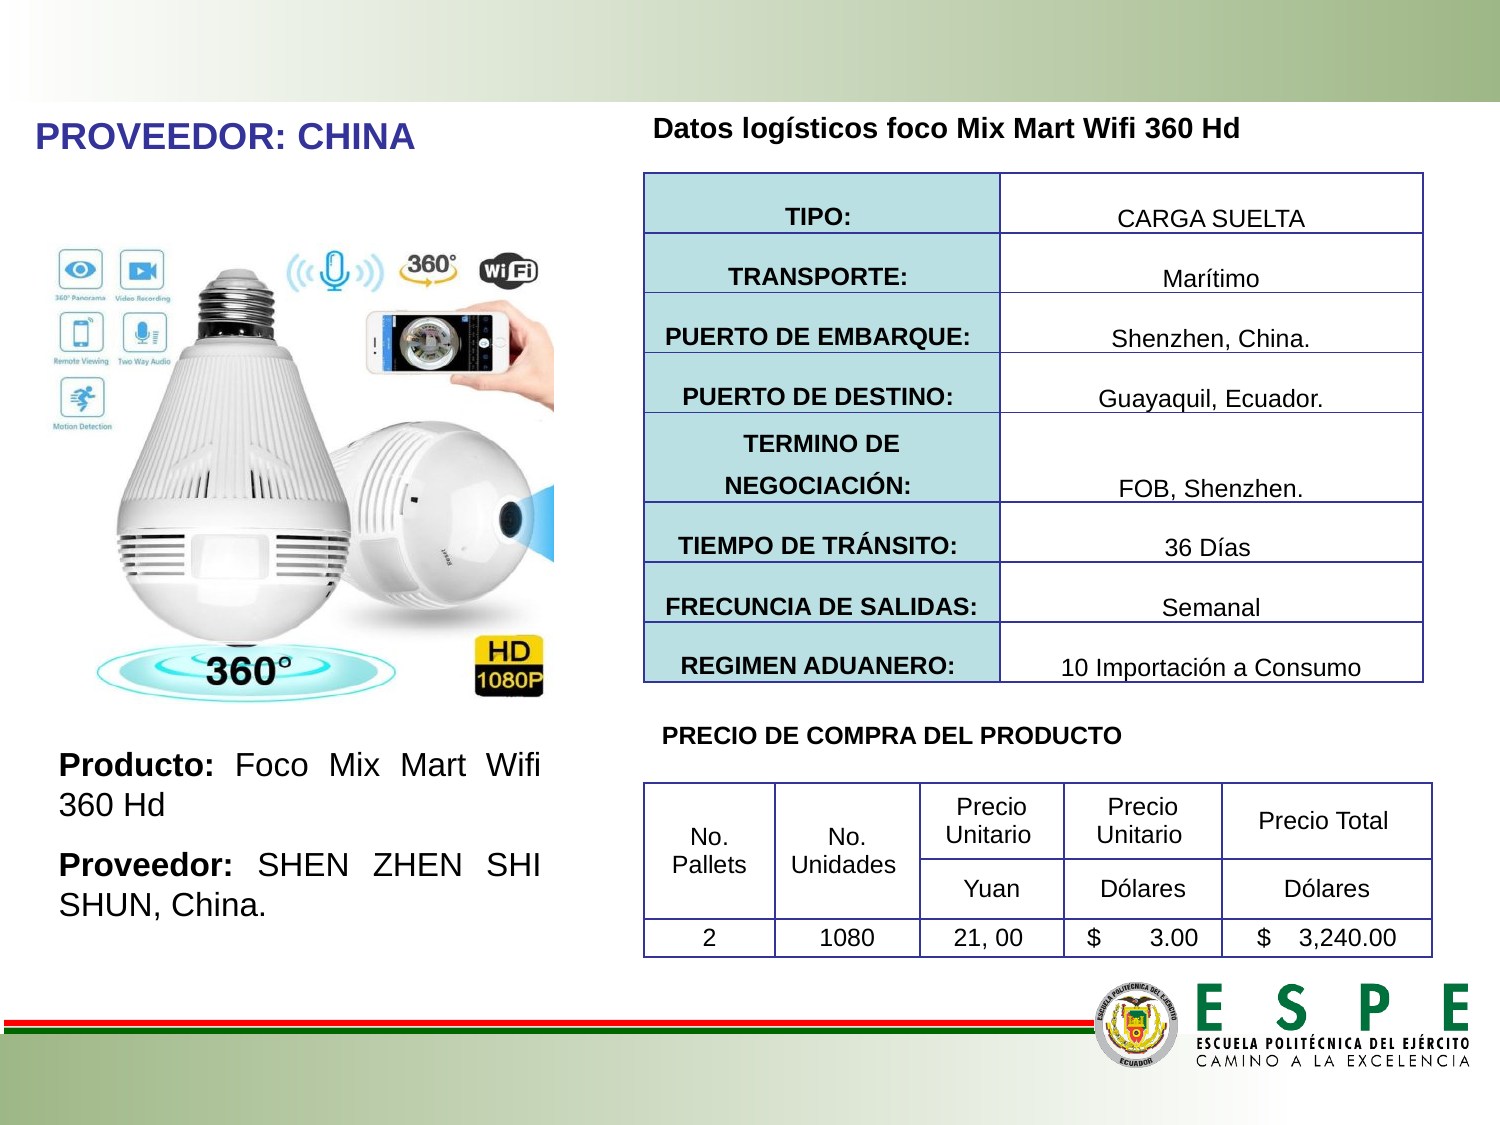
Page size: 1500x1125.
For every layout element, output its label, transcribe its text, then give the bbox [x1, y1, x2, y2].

table_cell 36 Días [1001, 503, 1422, 561]
table_cell Marítimo [1001, 234, 1422, 292]
table_header Precio Unitario [921, 784, 1063, 858]
picture [46, 243, 555, 705]
table_cell Dólares [1065, 860, 1221, 918]
text_box PRECIO DE COMPRA DEL PRODUCTO [647, 711, 1214, 757]
table_cell Shenzhen, China. [1001, 293, 1422, 352]
table_header CARGA SUELTA [1001, 174, 1422, 232]
table_cell Semanal [1001, 563, 1422, 621]
table_cell TRANSPORTE: [645, 234, 999, 292]
table_cell PUERTO DE EMBARQUE: [645, 293, 999, 352]
table_header TIPO: [645, 174, 999, 232]
table_cell Dólares [1223, 860, 1431, 918]
table_header No. Pallets [645, 784, 774, 918]
table_cell Guayaquil, Ecuador. [1001, 353, 1422, 412]
table_cell 10 Importación a Consumo [1001, 623, 1422, 681]
table_header Precio Total [1223, 784, 1431, 858]
table_cell TIEMPO DE TRÁNSITO: [645, 503, 999, 561]
table_cell FRECUNCIA DE SALIDAS: [645, 563, 999, 621]
text_box Producto: Foco Mix Mart Wifi 360 Hd Proveedor: SHEN ZHEN SHI SHUN, China. [43, 735, 557, 931]
table_cell $ 3.00 [1065, 920, 1221, 956]
table_header Precio Unitario [1065, 784, 1221, 858]
table_cell PUERTO DE DESTINO: [645, 353, 999, 412]
text_box PROVEEDOR: CHINA [16, 103, 445, 166]
table_cell $ 3,240.00 [1223, 920, 1431, 956]
table_cell REGIMEN ADUANERO: [645, 623, 999, 681]
table_header No. Unidades [776, 784, 919, 918]
table_cell Yuan [921, 860, 1063, 918]
text_box Datos logísticos foco Mix Mart Wifi 360 Hd [637, 102, 1294, 152]
table_cell 21, 00 [921, 920, 1063, 956]
picture [1057, 964, 1500, 1093]
table_cell 2 [645, 920, 774, 956]
table_cell TERMINO DE NEGOCIACIÓN: [645, 413, 999, 501]
table_cell FOB, Shenzhen. [1001, 413, 1422, 501]
table_cell 1080 [776, 920, 919, 956]
